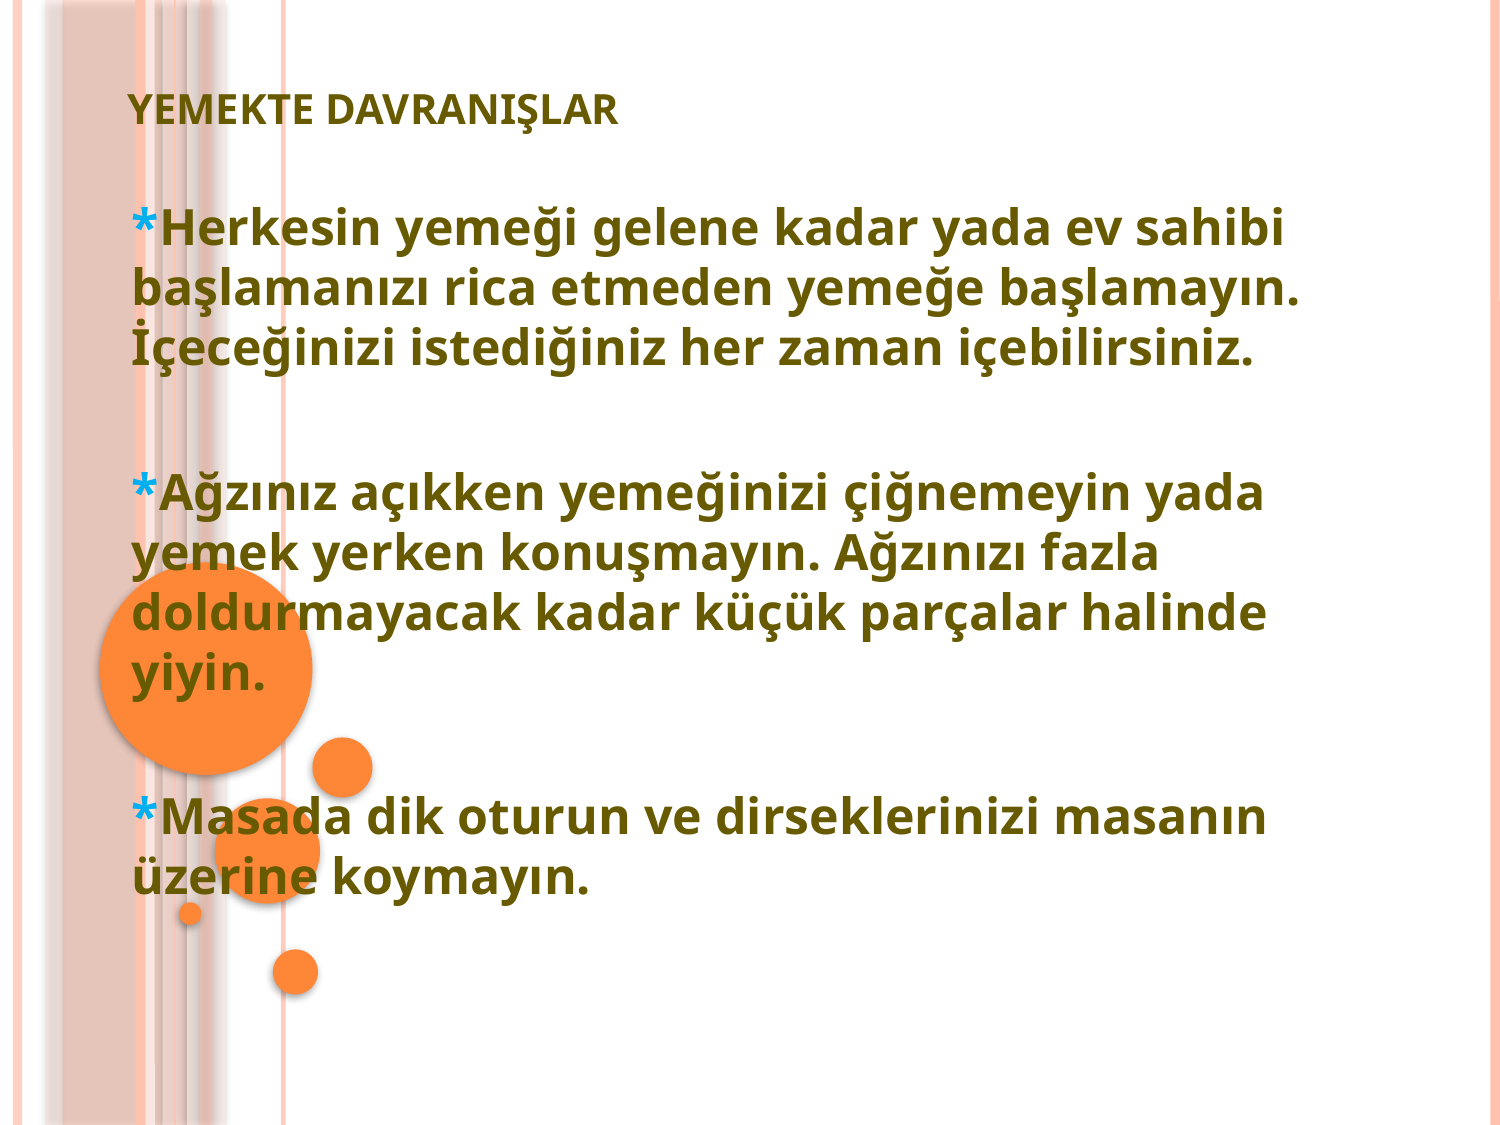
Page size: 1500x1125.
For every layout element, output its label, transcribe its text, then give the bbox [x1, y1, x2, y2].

title YEMEKTE DAVRANIŞLAR [112, 35, 1388, 141]
subtitle *Herkesin yemeği gelene kadar yada ev sahibi başlamanızı rica etmeden yemeğe başlamayın. İçeceğinizi istediğiniz her zaman içebilirsiniz. *Ağzınız açıkken yemeğinizi çiğnemeyin yada yemek yerken konuşmayın. Ağzınızı fazla doldurmayacak kadar küçük parçalar halinde yiyin. *Masada dik oturun ve dirseklerinizi masanın üzerine koymayın. [117, 187, 1395, 1020]
